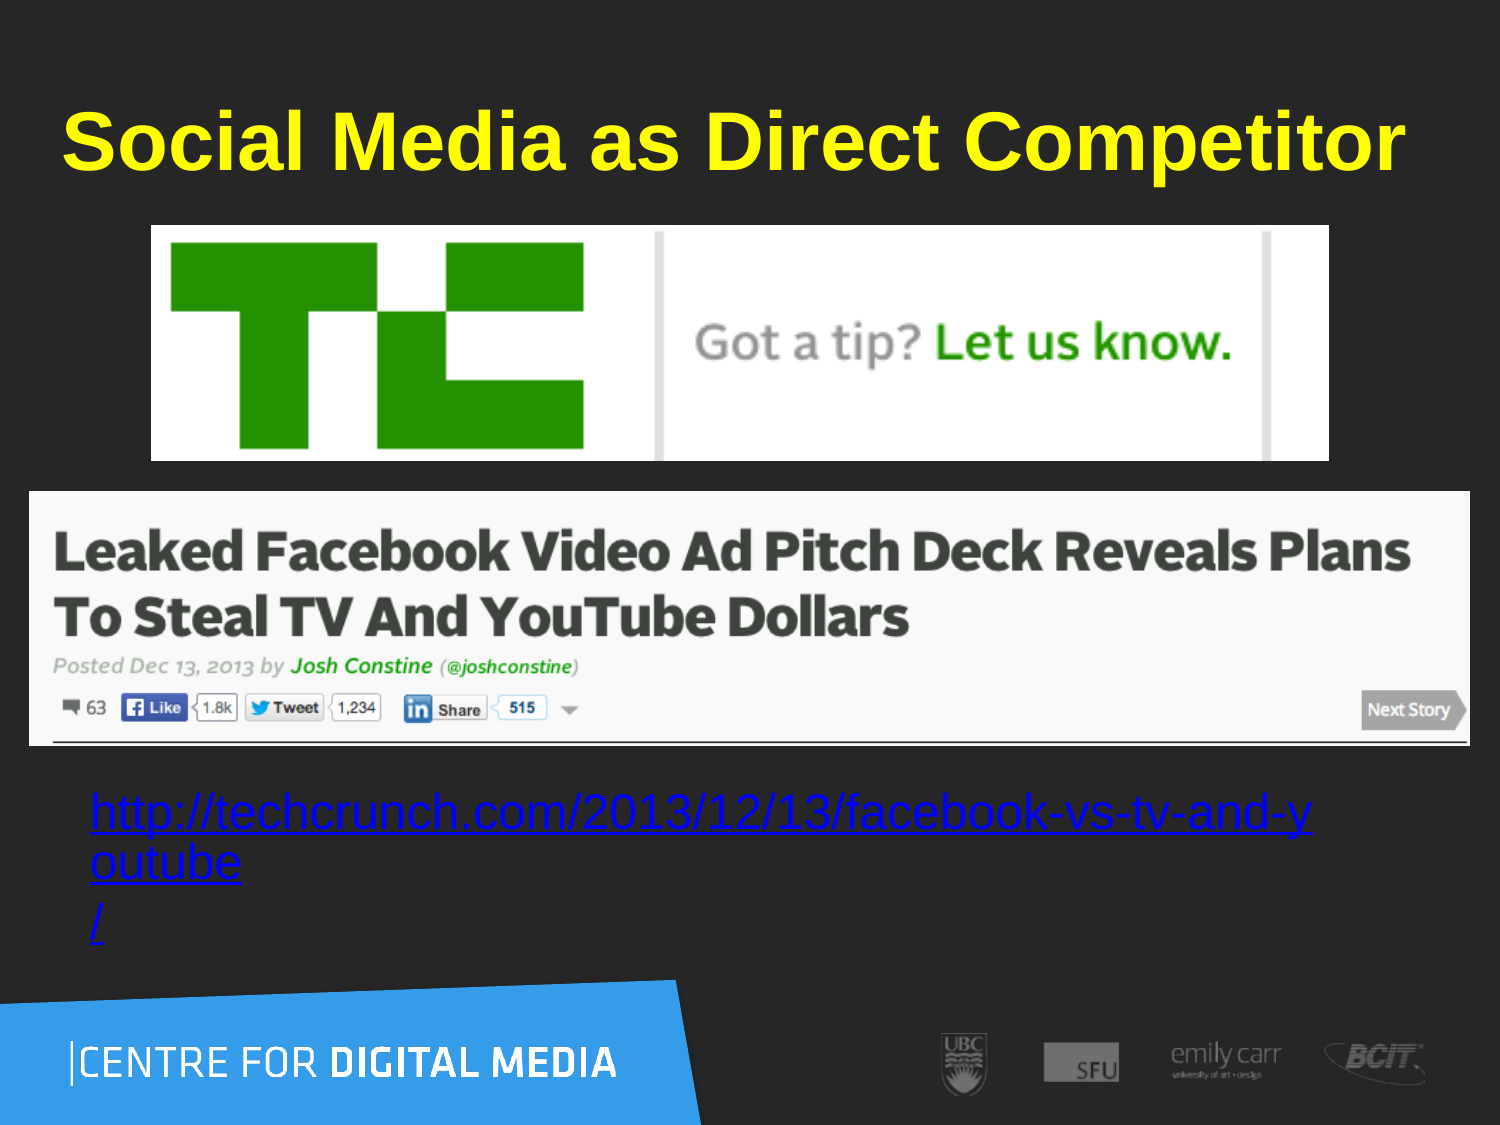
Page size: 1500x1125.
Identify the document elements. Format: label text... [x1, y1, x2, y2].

title Social Media as Direct Competitor [49, 53, 1462, 221]
picture [29, 490, 1470, 746]
text_box http://techcrunch.com/2013/12/13/facebook-vs-tv-and-youtube/ [74, 771, 1342, 967]
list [151, 225, 1329, 469]
